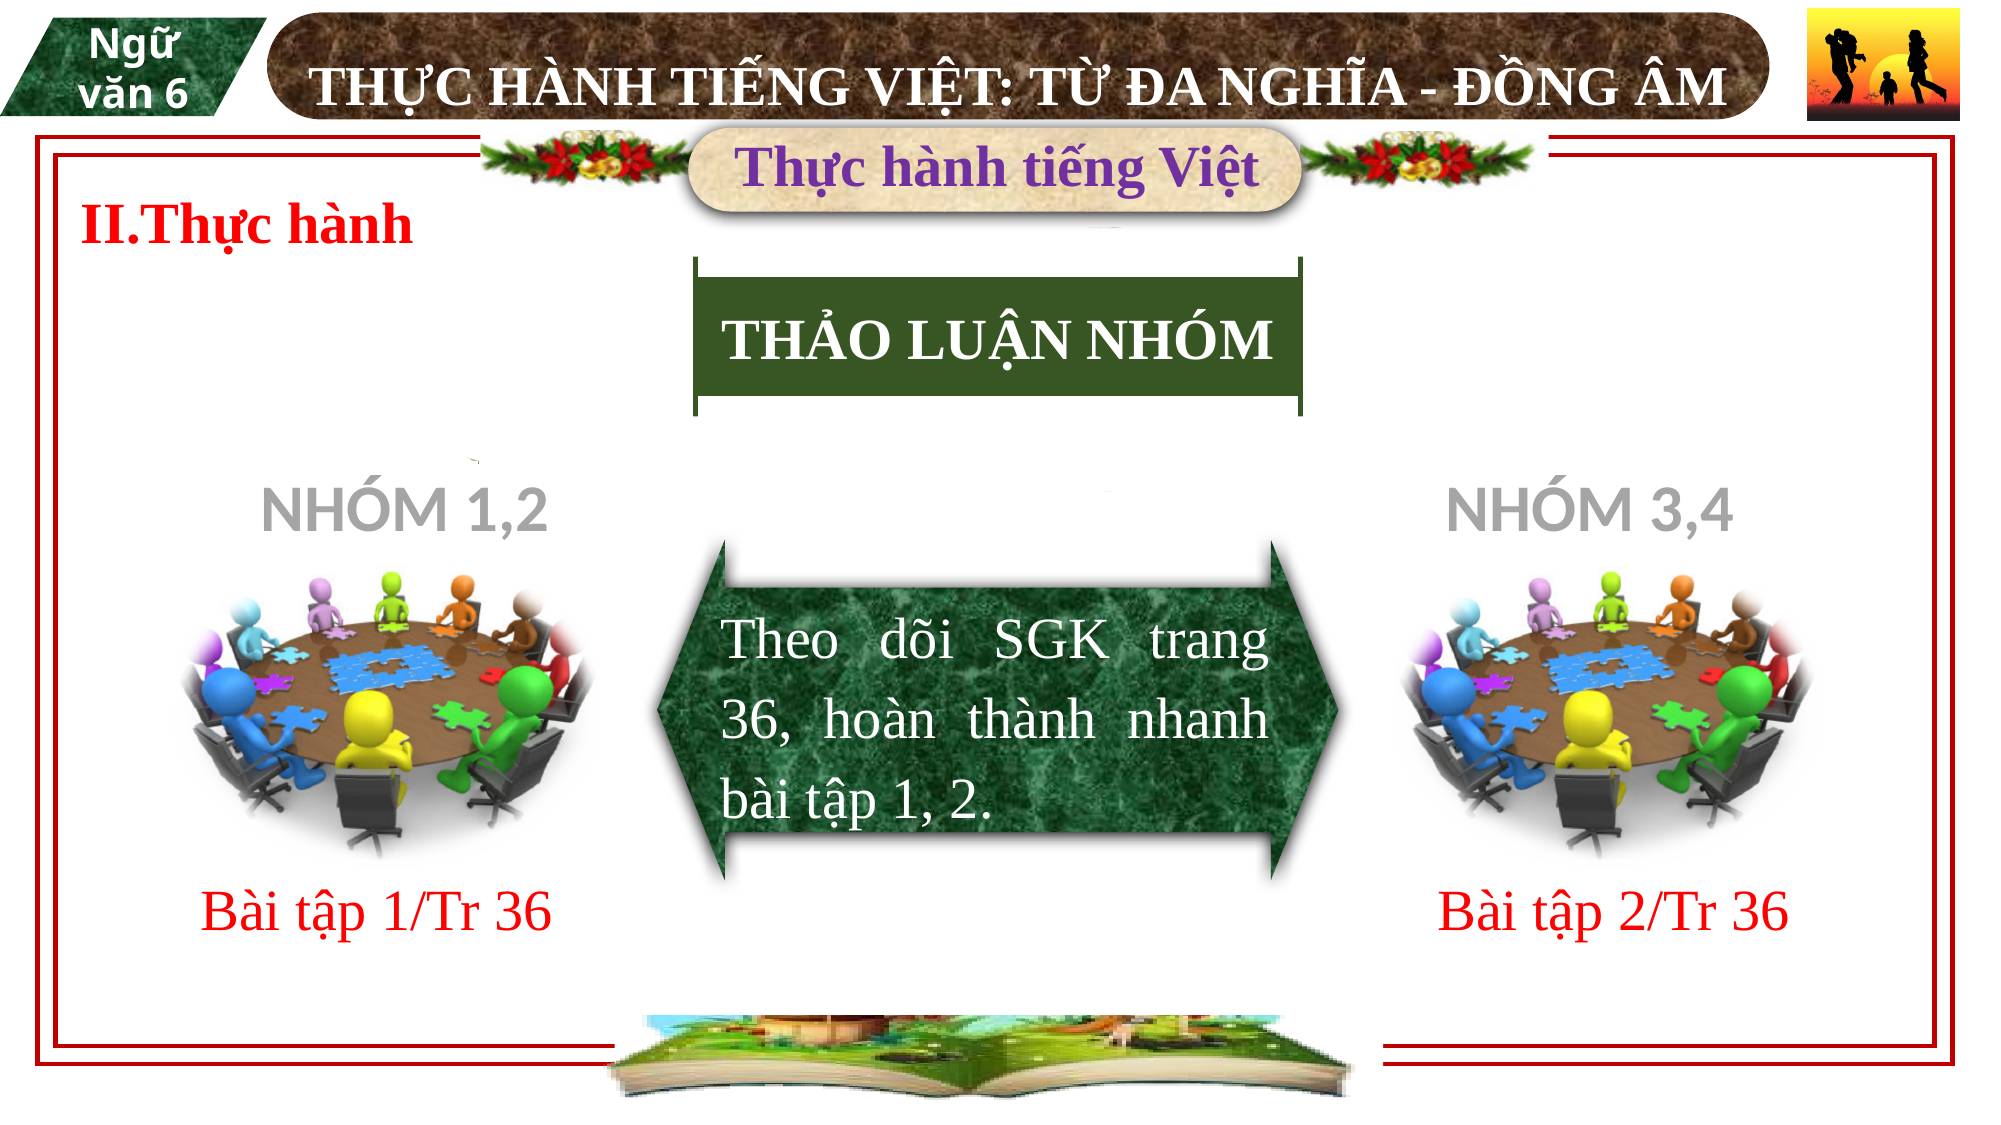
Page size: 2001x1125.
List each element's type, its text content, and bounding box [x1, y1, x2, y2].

text_box NHÓM 1,2 [245, 457, 566, 539]
text_box [1066, 130, 1300, 213]
text_box Thực hành tiếng Việt [720, 120, 1276, 206]
text_box THẢO LUẬN NHÓM [694, 256, 1301, 417]
text_box [1549, 136, 1953, 1065]
text_box NHÓM 3,4 [1430, 457, 1750, 539]
text_box [1066, 193, 1414, 252]
picture [466, 457, 480, 465]
picture [1807, 8, 1960, 121]
text_box Bài tập 1/Tr 36 [185, 869, 574, 950]
picture [1300, 131, 1549, 193]
picture [449, 1015, 1549, 1105]
text_box II.Thực hành [66, 167, 1066, 263]
text_box [36, 136, 480, 1065]
picture [480, 130, 729, 191]
text_box THỰC HÀNH TIẾNG VIỆT: TỪ ĐA NGHĨA - ĐỒNG ÂM [266, 11, 1771, 121]
picture [168, 539, 608, 869]
text_box Ngữ văn 6 [0, 16, 269, 118]
text_box Theo dõi SGK trang 36, hoàn thành nhanh bài tập 1, 2. [656, 539, 1340, 881]
text_box Bài tập 2/Tr 36 [1422, 869, 1810, 950]
picture [1388, 539, 1827, 869]
